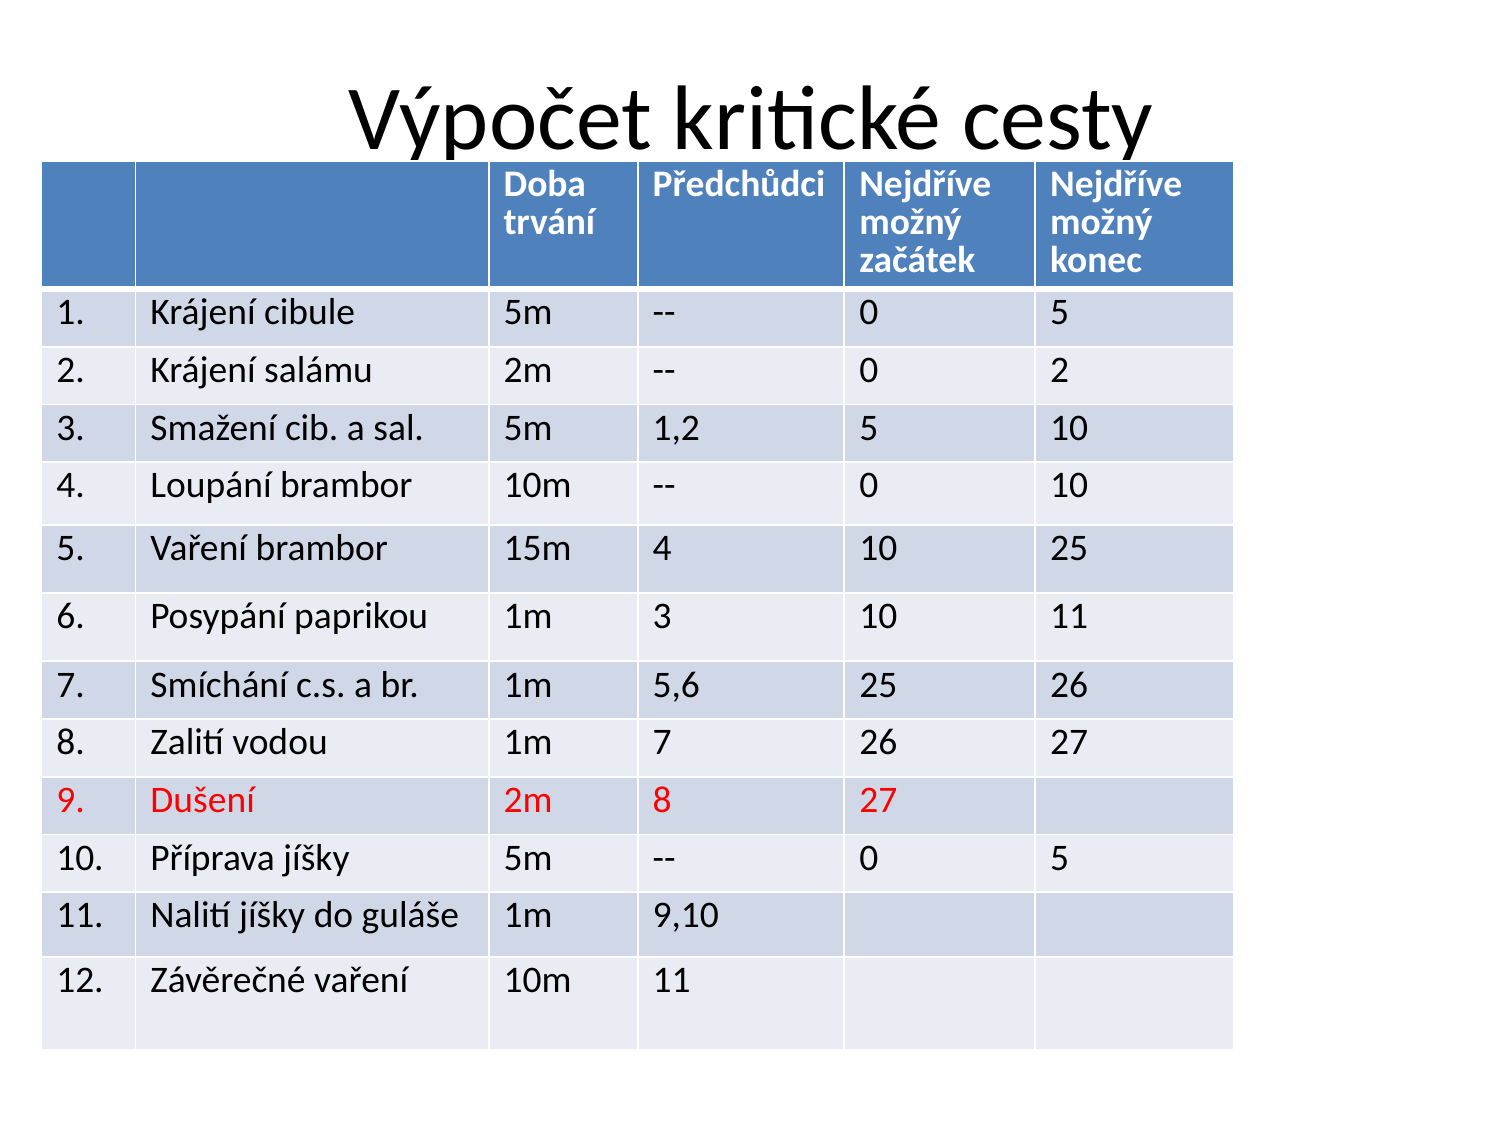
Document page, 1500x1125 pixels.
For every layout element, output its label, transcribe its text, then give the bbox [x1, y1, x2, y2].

table_cell 0 [845, 835, 1034, 891]
table_cell 5m [490, 835, 637, 891]
table_cell 5m [490, 292, 637, 346]
table_cell Příprava jíšky [136, 835, 488, 891]
table_cell -- [639, 348, 843, 404]
table_cell 5 [845, 405, 1034, 461]
table_cell 5. [42, 526, 135, 592]
table_cell 3. [42, 405, 135, 461]
table_cell 2. [42, 348, 135, 404]
table_cell 2m [490, 778, 637, 834]
table_header Předchůdci [639, 162, 843, 286]
table_cell Dušení [136, 778, 488, 834]
table_cell [1036, 893, 1233, 956]
table_cell 1m [490, 720, 637, 776]
table_cell 10m [490, 958, 637, 1049]
table_cell 2 [1036, 348, 1233, 404]
table_cell 12. [42, 958, 135, 1049]
table_cell Vaření brambor [136, 526, 488, 592]
table_header Doba trvání [490, 162, 637, 286]
table_cell 10m [490, 463, 637, 524]
table_cell 25 [845, 662, 1034, 718]
table_cell 8 [639, 778, 843, 834]
table_cell Loupání brambor [136, 463, 488, 524]
table_cell 26 [845, 720, 1034, 776]
table_cell 1m [490, 893, 637, 956]
table_cell 10 [845, 594, 1034, 660]
table_cell 27 [1036, 720, 1233, 776]
table_cell 0 [845, 348, 1034, 404]
table_cell Zalití vodou [136, 720, 488, 776]
table_cell 1m [490, 594, 637, 660]
table_cell 25 [1036, 526, 1233, 592]
table_cell 1m [490, 662, 637, 718]
table_cell 0 [845, 463, 1034, 524]
table_cell 4. [42, 463, 135, 524]
table_cell 6. [42, 594, 135, 660]
table_cell 8. [42, 720, 135, 776]
table_cell [845, 958, 1034, 1049]
table_cell 5 [1036, 835, 1233, 891]
table_cell 11. [42, 893, 135, 956]
table_cell 0 [845, 292, 1034, 346]
table_cell 10. [42, 835, 135, 891]
table_cell 4 [639, 526, 843, 592]
table_cell 10 [1036, 405, 1233, 461]
table_header [136, 162, 488, 286]
table_cell 2m [490, 348, 637, 404]
table_cell Nalití jíšky do guláše [136, 893, 488, 956]
table_cell 5 [1036, 292, 1233, 346]
table_cell 9. [42, 778, 135, 834]
table_cell Posypání paprikou [136, 594, 488, 660]
table_cell 5m [490, 405, 637, 461]
table_cell [1036, 778, 1233, 834]
table_cell 7. [42, 662, 135, 718]
table_cell 3 [639, 594, 843, 660]
table_cell 1. [42, 292, 135, 346]
table_cell Krájení salámu [136, 348, 488, 404]
table_cell 27 [845, 778, 1034, 834]
table_header Nejdříve možný konec [1036, 162, 1233, 286]
table_cell Krájení cibule [136, 292, 488, 346]
table_cell 15m [490, 526, 637, 592]
table_cell -- [639, 463, 843, 524]
table_cell 5,6 [639, 662, 843, 718]
table_header [42, 162, 135, 286]
table_cell -- [639, 835, 843, 891]
table_cell 10 [1036, 463, 1233, 524]
table_cell 11 [1036, 594, 1233, 660]
table_cell 10 [845, 526, 1034, 592]
table_cell [1036, 958, 1233, 1049]
table_cell -- [639, 292, 843, 346]
title Výpočet kritické cesty [76, 19, 1427, 207]
table_cell Smažení cib. a sal. [136, 405, 488, 461]
table_cell Smíchání c.s. a br. [136, 662, 488, 718]
table_cell 7 [639, 720, 843, 776]
table_header Nejdříve možný začátek [845, 162, 1034, 286]
table_cell 26 [1036, 662, 1233, 718]
table_cell 11 [639, 958, 843, 1049]
table_cell 9,10 [639, 893, 843, 956]
table_cell 1,2 [639, 405, 843, 461]
table_cell [845, 893, 1034, 956]
table_cell Závěrečné vaření [136, 958, 488, 1049]
